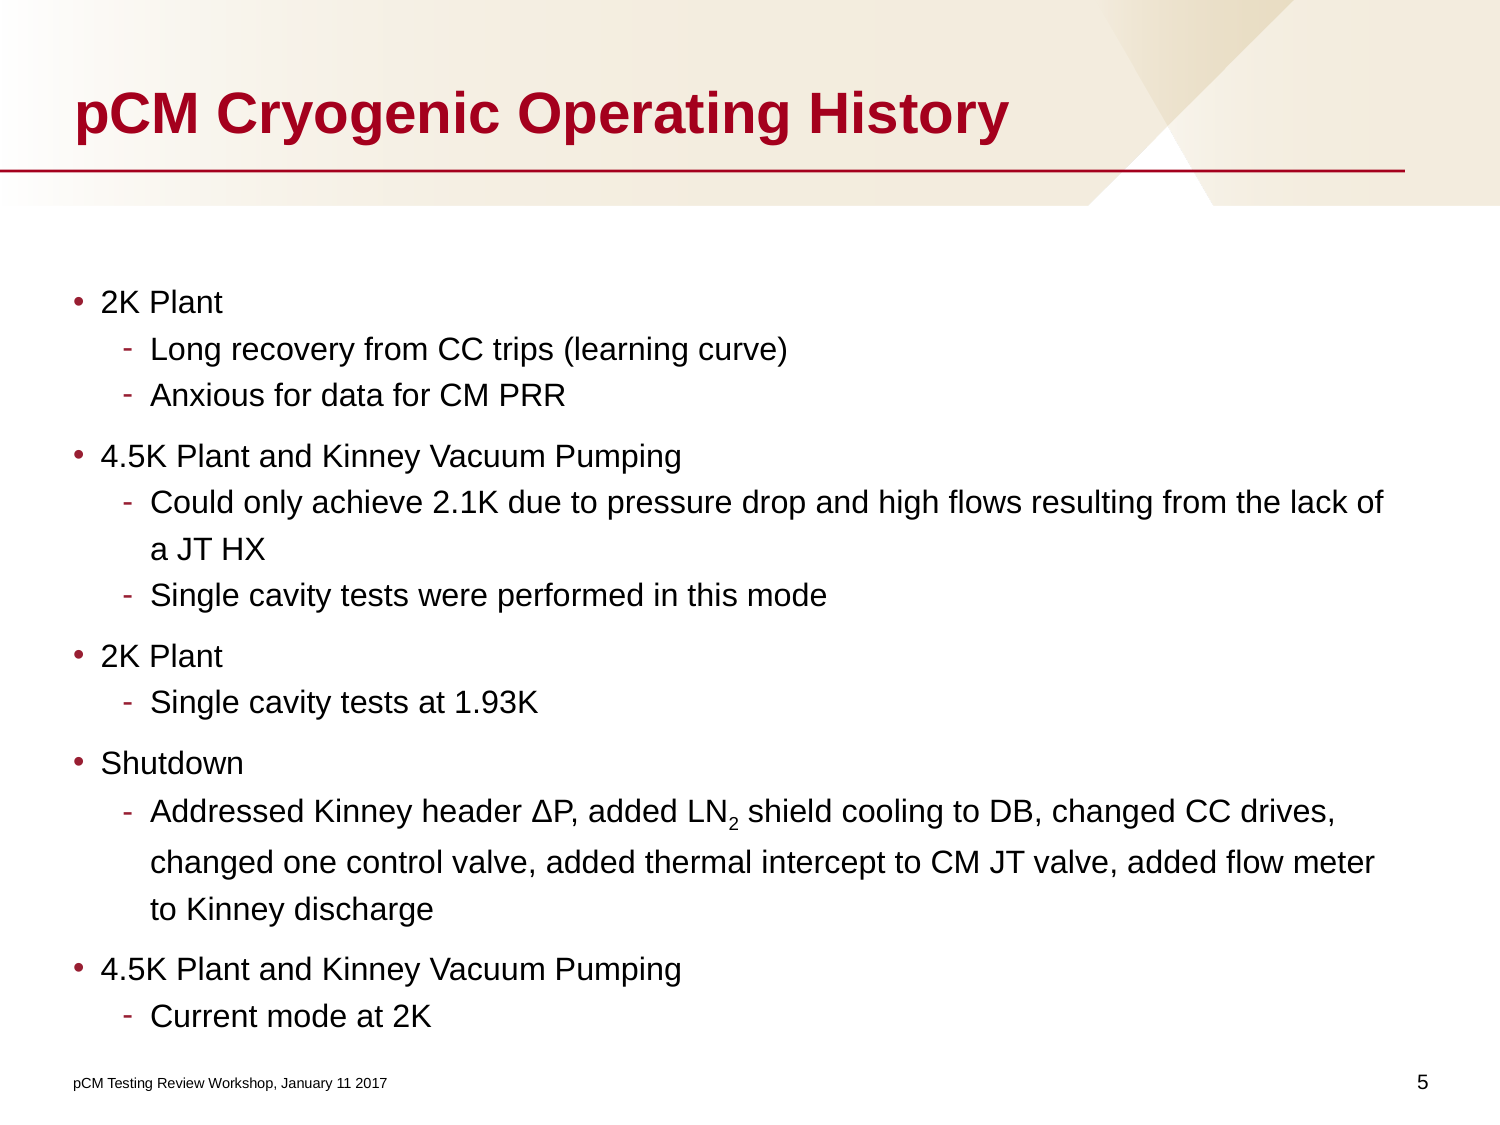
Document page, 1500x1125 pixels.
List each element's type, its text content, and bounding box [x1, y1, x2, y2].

footer pCM Testing Review Workshop, January 11 2017 [73, 1073, 750, 1125]
list 2K Plant Long recovery from CC trips (learning curve) Anxious for data for CM PRR 4.5K Plant and Kinney Vacuum Pumping Could only achieve 2.1K due to pressure drop and high flows resulting from the lack of a JT HX Single cavity tests were performed in this mode 2K Plant Single cavity tests at 1.93K Shutdown Addressed Kinney header ΔP, added LN2 shield cooling to DB, changed CC drives, changed one control valve, added thermal intercept to CM JT valve, added flow meter to Kinney discharge 4.5K Plant and Kinney Vacuum Pumping Current mode at 2K [73, 273, 1404, 1037]
title pCM Cryogenic Operating History [74, 21, 1404, 145]
picture [0, 0, 1500, 206]
slide_number 5 [1405, 1036, 1458, 1125]
